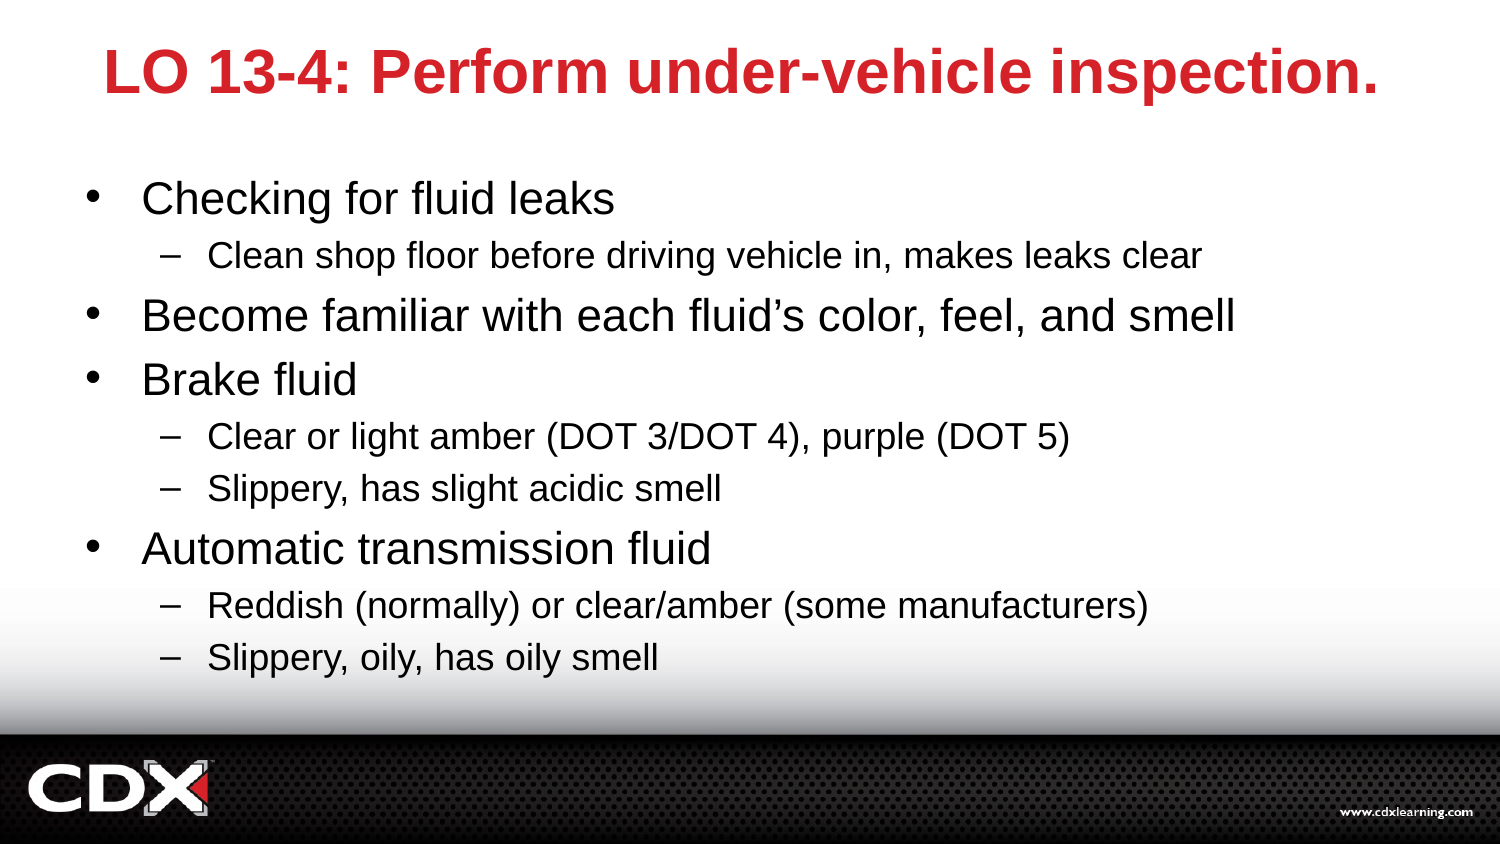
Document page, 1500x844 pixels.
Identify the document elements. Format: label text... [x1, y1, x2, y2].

list Checking for fluid leaks Clean shop floor before driving vehicle in, makes leaks clear Become familiar with each fluid’s color, feel, and smell Brake fluid Clear or light amber (DOT 3/DOT 4), purple (DOT 5) Slippery, has slight acidic smell Automatic transmission fluid Reddish (normally) or clear/amber (some manufacturers) Slippery, oily, has oily smell [70, 161, 1432, 694]
title LO 13-4: Perform under-vehicle inspection. [70, 26, 1432, 111]
picture [0, 0, 1500, 844]
